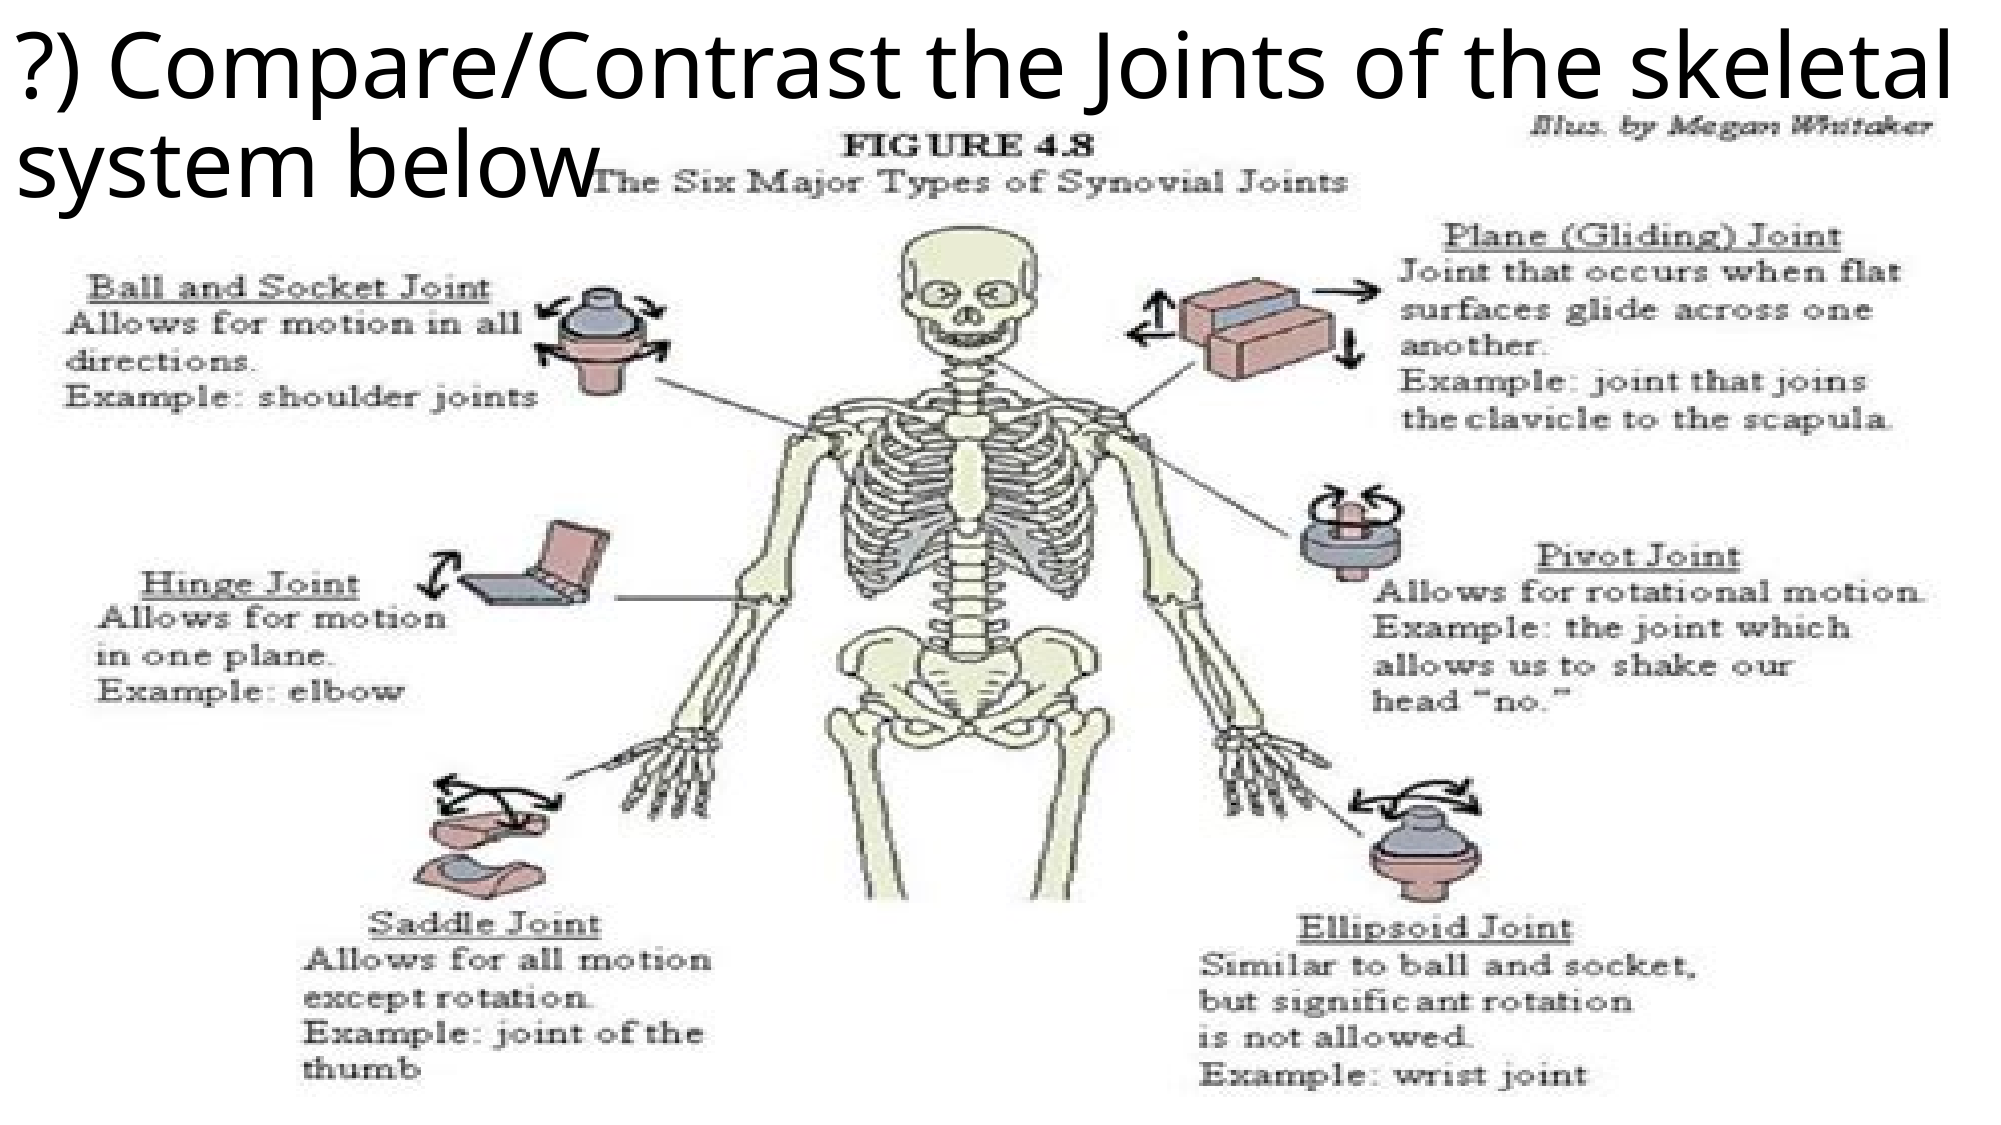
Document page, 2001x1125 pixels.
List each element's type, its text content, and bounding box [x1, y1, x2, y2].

picture [38, 105, 1950, 1116]
title ?) Compare/Contrast the Joints of the skeletal system below [0, 9, 2000, 227]
